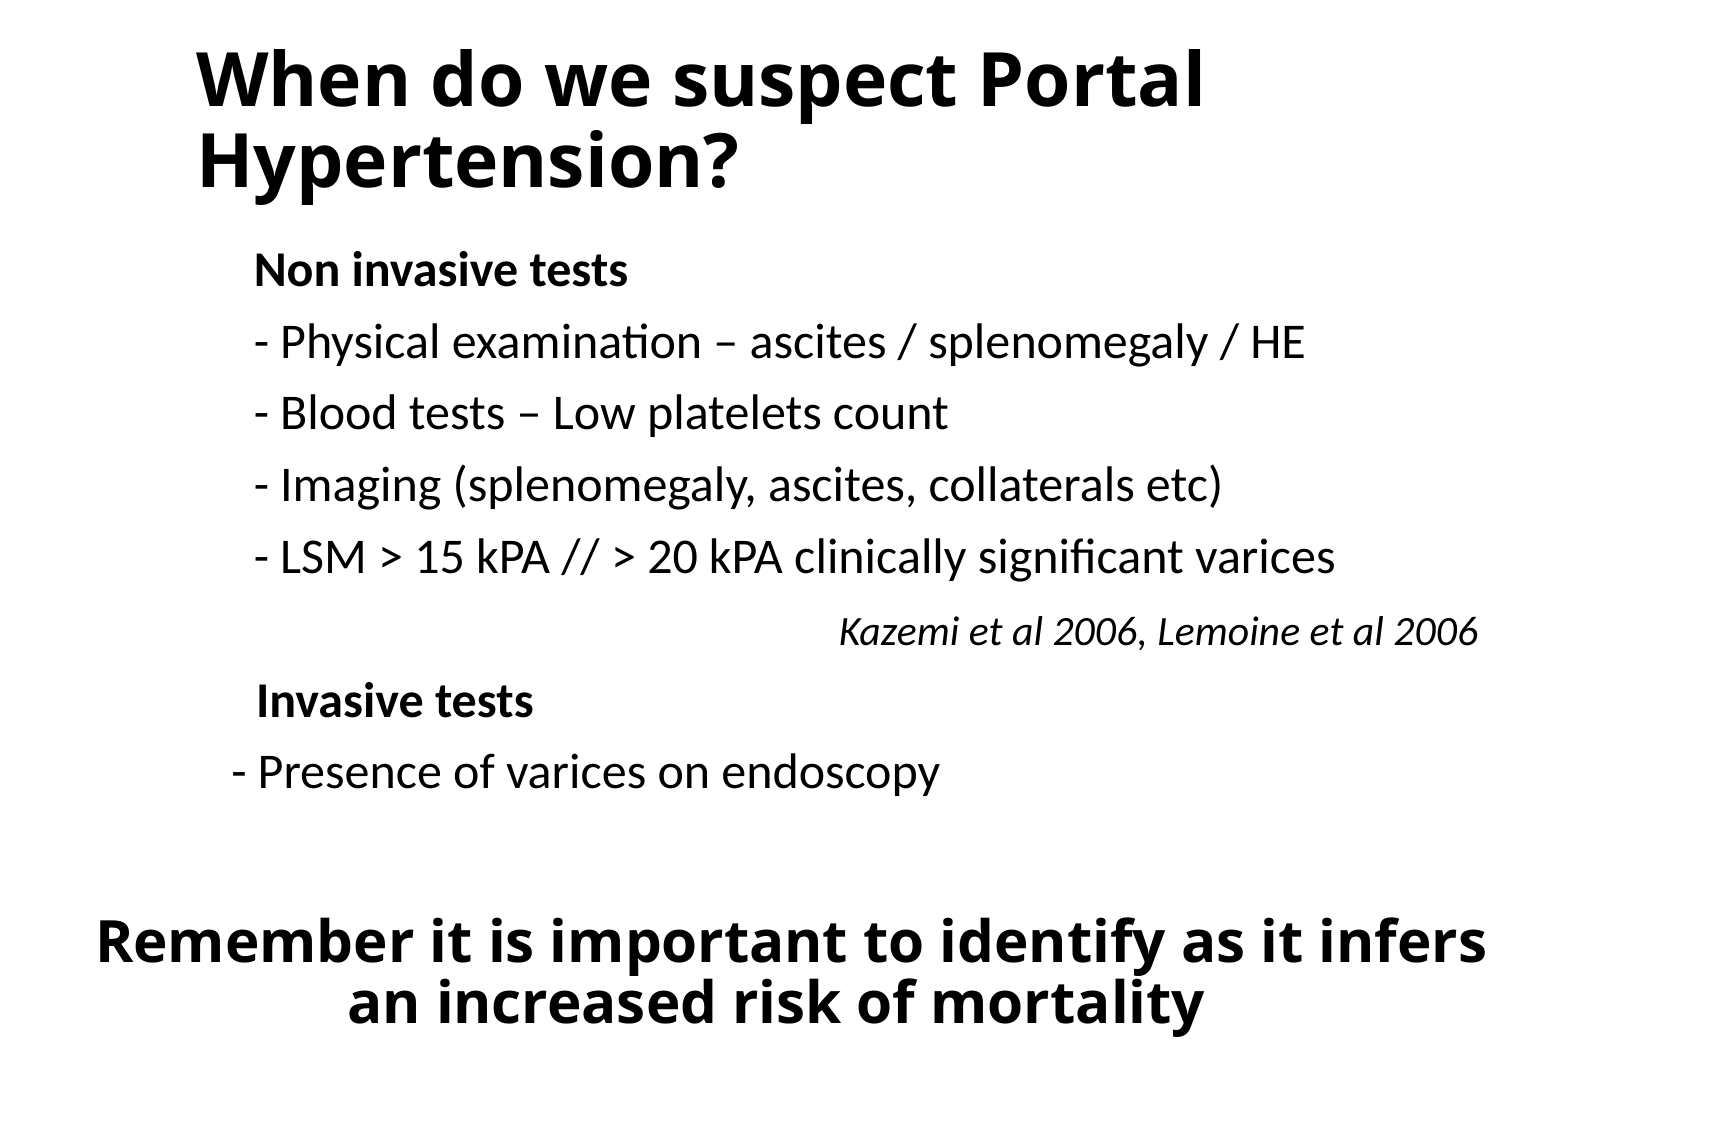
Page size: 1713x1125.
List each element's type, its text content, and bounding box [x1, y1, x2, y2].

list Non invasive tests - Physical examination – ascites / splenomegaly / HE - Blood tests – Low platelets count - Imaging (splenomegaly, ascites, collaterals etc) - LSM > 15 kPA // > 20 kPA clinically significant varices Kazemi et al 2006, Lemoine et al 2006 Invasive tests - Presence of varices on endoscopy [193, 235, 1544, 888]
title When do we suspect Portal Hypertension? [181, 28, 1532, 217]
text_box Remember it is important to identify as it infers an increased risk of mortality [62, 903, 1521, 1047]
